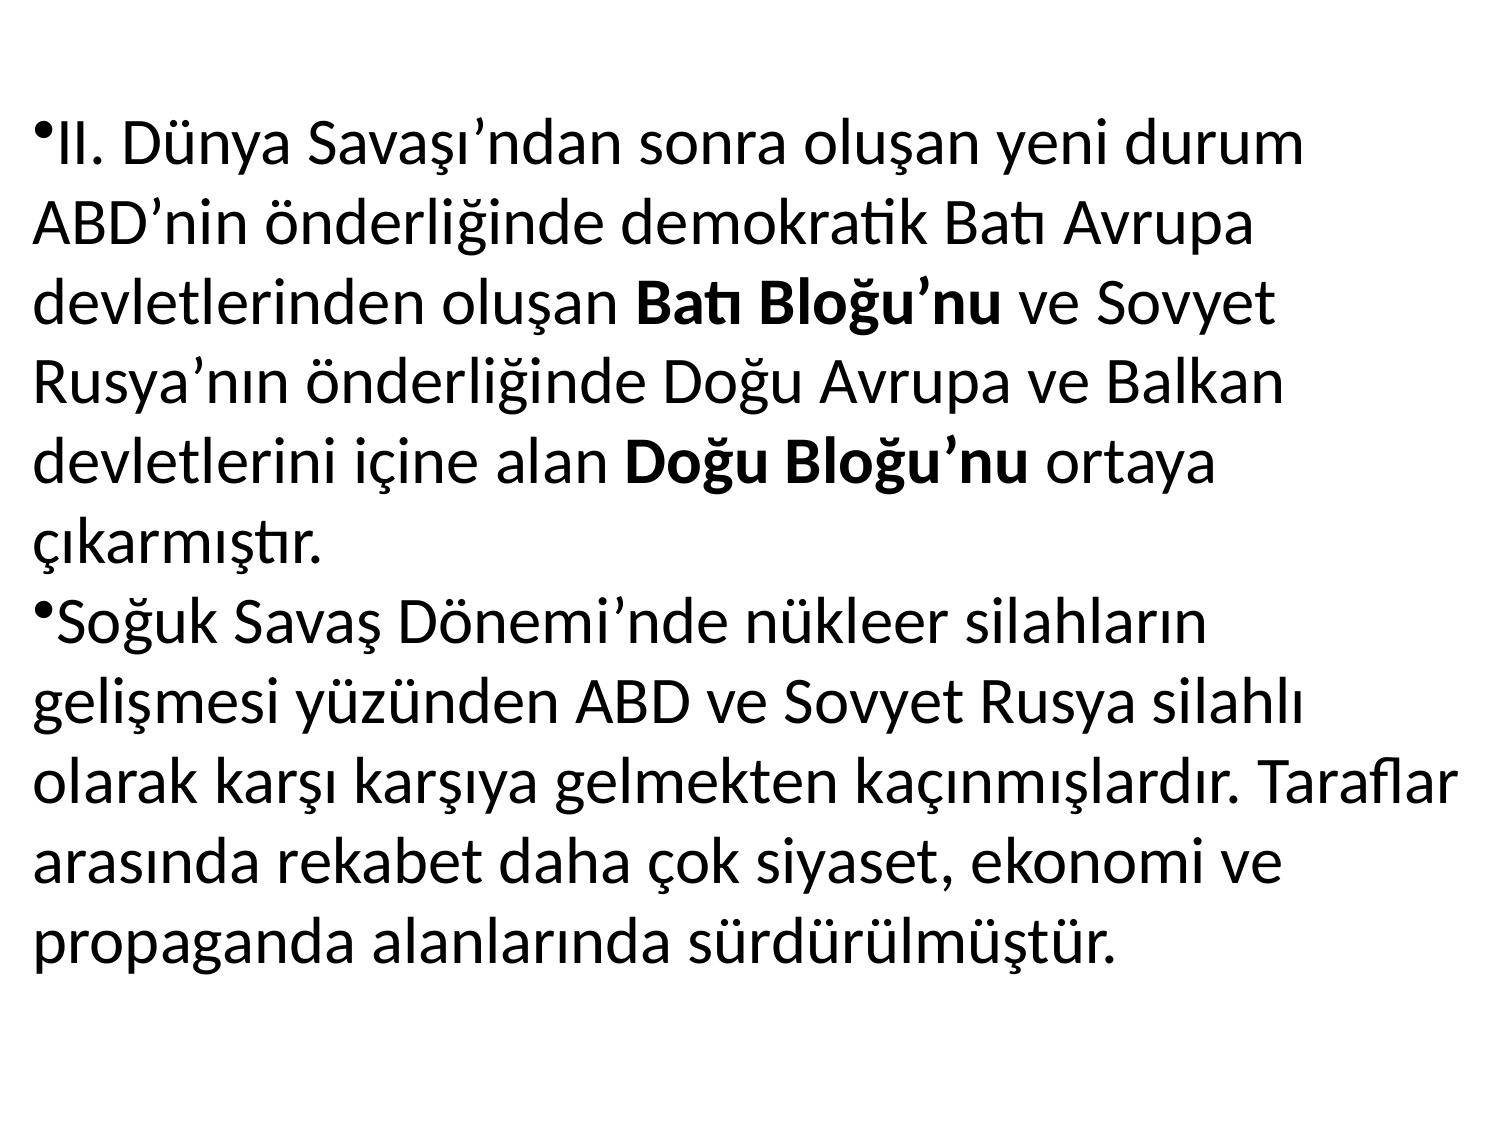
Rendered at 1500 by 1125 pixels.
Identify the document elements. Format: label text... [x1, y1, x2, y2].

text_box II. Dünya Savaşı’ndan sonra oluşan yeni durum ABD’nin önderliğinde demokratik Batı Avrupa devletlerinden oluşan Batı Bloğu’nu ve Sovyet Rusya’nın önderliğinde Doğu Avrupa ve Balkan devletlerini içine alan Doğu Bloğu’nu ortaya çıkarmıştır. Soğuk Savaş Dönemi’nde nükleer silahların gelişmesi yüzünden ABD ve Sovyet Rusya silahlı olarak karşı karşıya gelmekten kaçınmışlardır. Taraflar arasında rekabet daha çok siyaset, ekonomi ve propaganda alanlarında sürdürülmüştür. [17, 90, 1483, 985]
